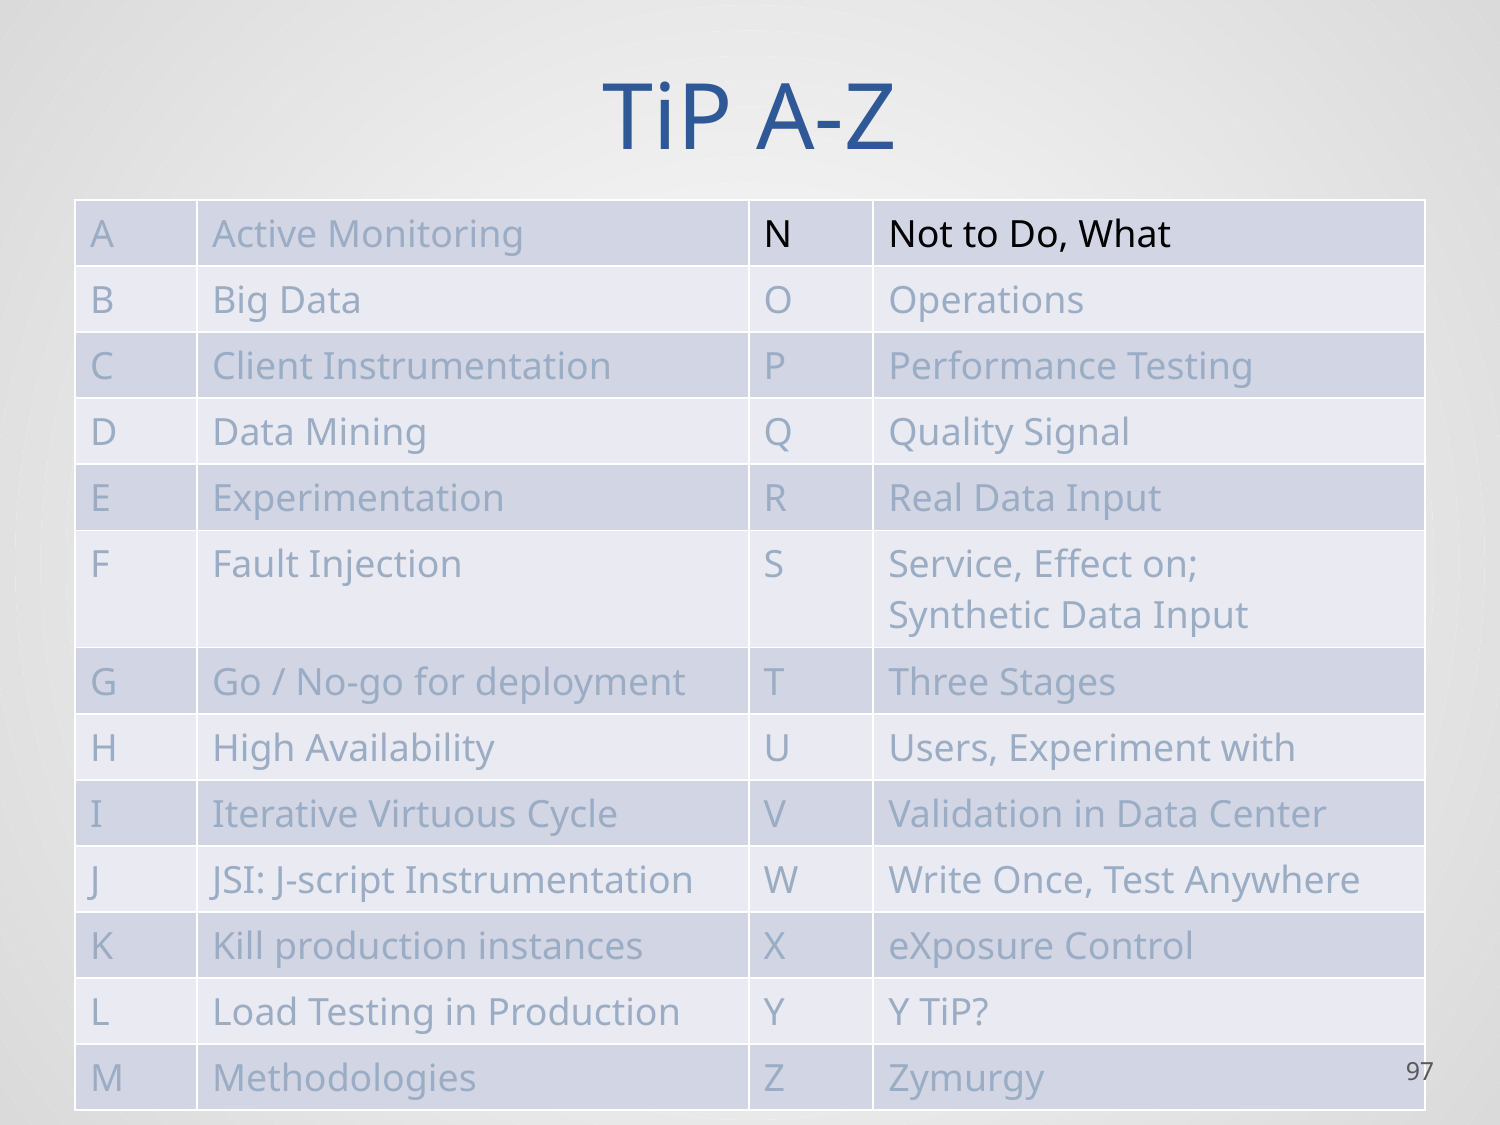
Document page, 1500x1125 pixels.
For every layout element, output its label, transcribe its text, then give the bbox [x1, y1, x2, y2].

table_cell Q [750, 399, 872, 463]
table_header Not to Do, What [874, 201, 1424, 265]
table_cell Validation in Data Center [874, 781, 1424, 845]
table_cell Client Instrumentation [198, 333, 748, 397]
table_cell High Availability [198, 715, 748, 779]
table_cell eXposure Control [874, 913, 1424, 977]
table_cell X [750, 913, 872, 977]
table_cell T [750, 648, 872, 713]
table_cell Data Mining [198, 399, 748, 463]
table_cell O [750, 267, 872, 331]
table_header A [76, 201, 196, 265]
table_cell Big Data [198, 267, 748, 331]
table_cell C [76, 333, 196, 397]
table_cell Performance Testing [874, 333, 1424, 397]
table_cell G [76, 648, 196, 713]
table_cell P [750, 333, 872, 397]
table_cell Service, Effect on; Synthetic Data Input [874, 531, 1424, 647]
table_cell S [750, 531, 872, 647]
table_cell L [76, 979, 196, 1043]
table_cell Iterative Virtuous Cycle [198, 781, 748, 845]
table_cell Operations [874, 267, 1424, 331]
table_cell Z [750, 1045, 872, 1109]
title TiP A-Z [75, 12, 1425, 175]
table_cell Zymurgy [874, 1045, 1424, 1109]
table_cell Real Data Input [874, 465, 1424, 530]
table_cell Load Testing in Production [198, 979, 748, 1043]
table_cell K [76, 913, 196, 977]
table_cell D [76, 399, 196, 463]
table_cell J [76, 847, 196, 911]
table_cell H [76, 715, 196, 779]
table_cell E [76, 465, 196, 530]
table_cell Y TiP? [874, 979, 1424, 1043]
table_cell Write Once, Test Anywhere [874, 847, 1424, 911]
table_cell Quality Signal [874, 399, 1424, 463]
table_cell Go / No-go for deployment [198, 648, 748, 713]
table_header Active Monitoring [198, 201, 748, 265]
table_cell M [76, 1045, 196, 1109]
slide_number 97 [1401, 1042, 1494, 1103]
table_cell R [750, 465, 872, 530]
table_cell Y [750, 979, 872, 1043]
table_cell U [750, 715, 872, 779]
table_header N [750, 201, 872, 265]
table_cell V [750, 781, 872, 845]
table_cell Methodologies [198, 1045, 748, 1109]
table_cell F [76, 531, 196, 647]
table_cell JSI: J-script Instrumentation [198, 847, 748, 911]
table_cell Three Stages [874, 648, 1424, 713]
table_cell Kill production instances [198, 913, 748, 977]
table_cell Users, Experiment with [874, 715, 1424, 779]
table_cell I [76, 781, 196, 845]
table_cell W [750, 847, 872, 911]
table_cell Experimentation [198, 465, 748, 530]
table_cell B [76, 267, 196, 331]
table_cell Fault Injection [198, 531, 748, 647]
